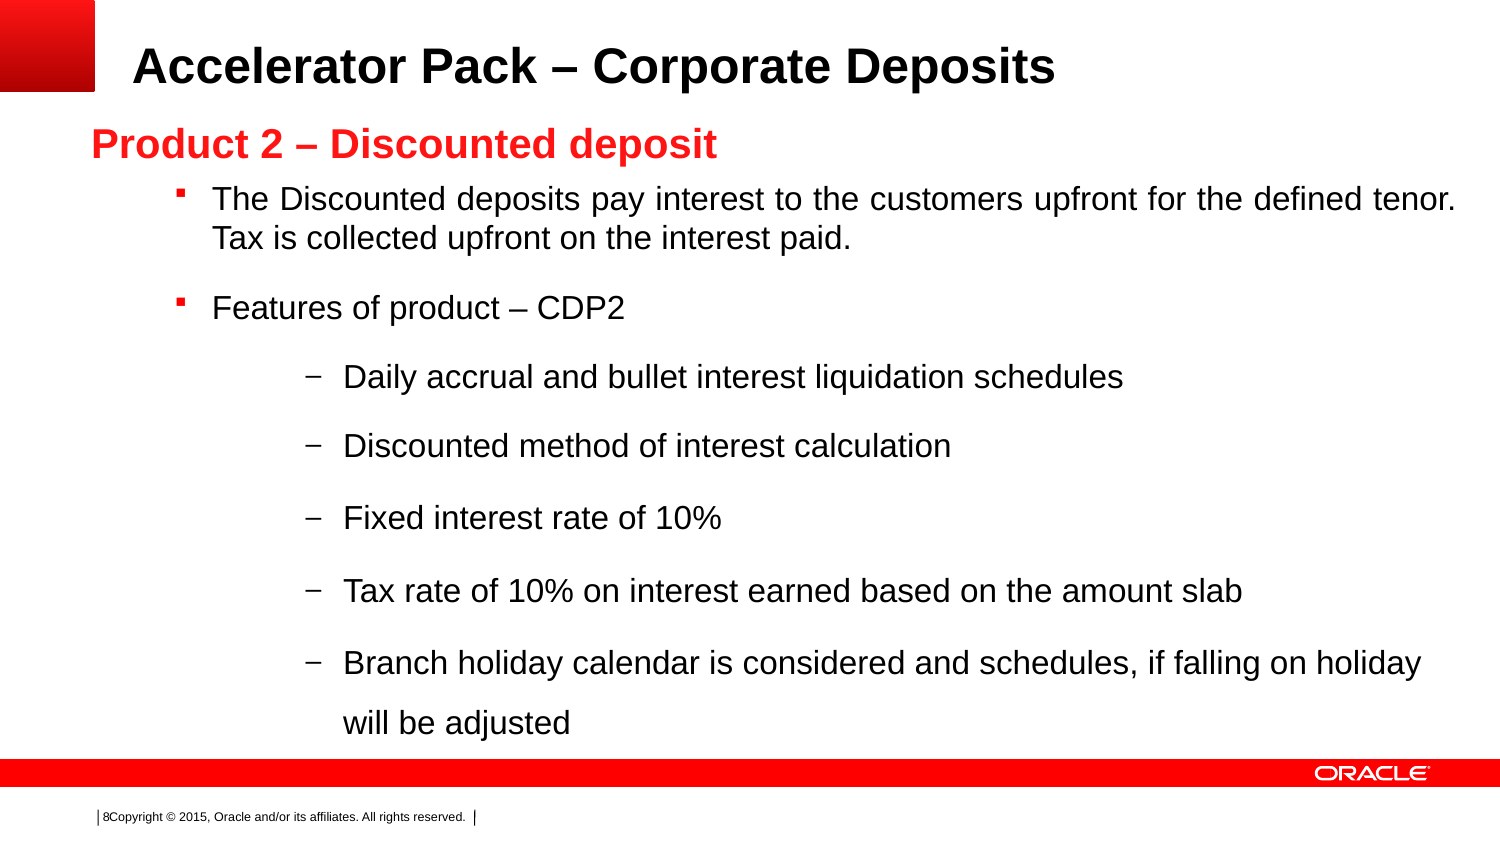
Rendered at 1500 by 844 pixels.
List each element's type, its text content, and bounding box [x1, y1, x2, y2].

list Product 2 – Discounted deposit [91, 116, 1442, 167]
title Accelerator Pack – Corporate Deposits [131, 40, 1482, 100]
list The Discounted deposits pay interest to the customers upfront for the defined tenor. Tax is collected upfront on the interest paid. Features of product – CDP2 Daily accrual and bullet interest liquidation schedules Discounted method of interest calculation Fixed interest rate of 10% Tax rate of 10% on interest earned based on the amount slab Branch holiday calendar is considered and schedules, if falling on holiday will be adjusted [108, 176, 1459, 753]
picture [0, 759, 1500, 787]
